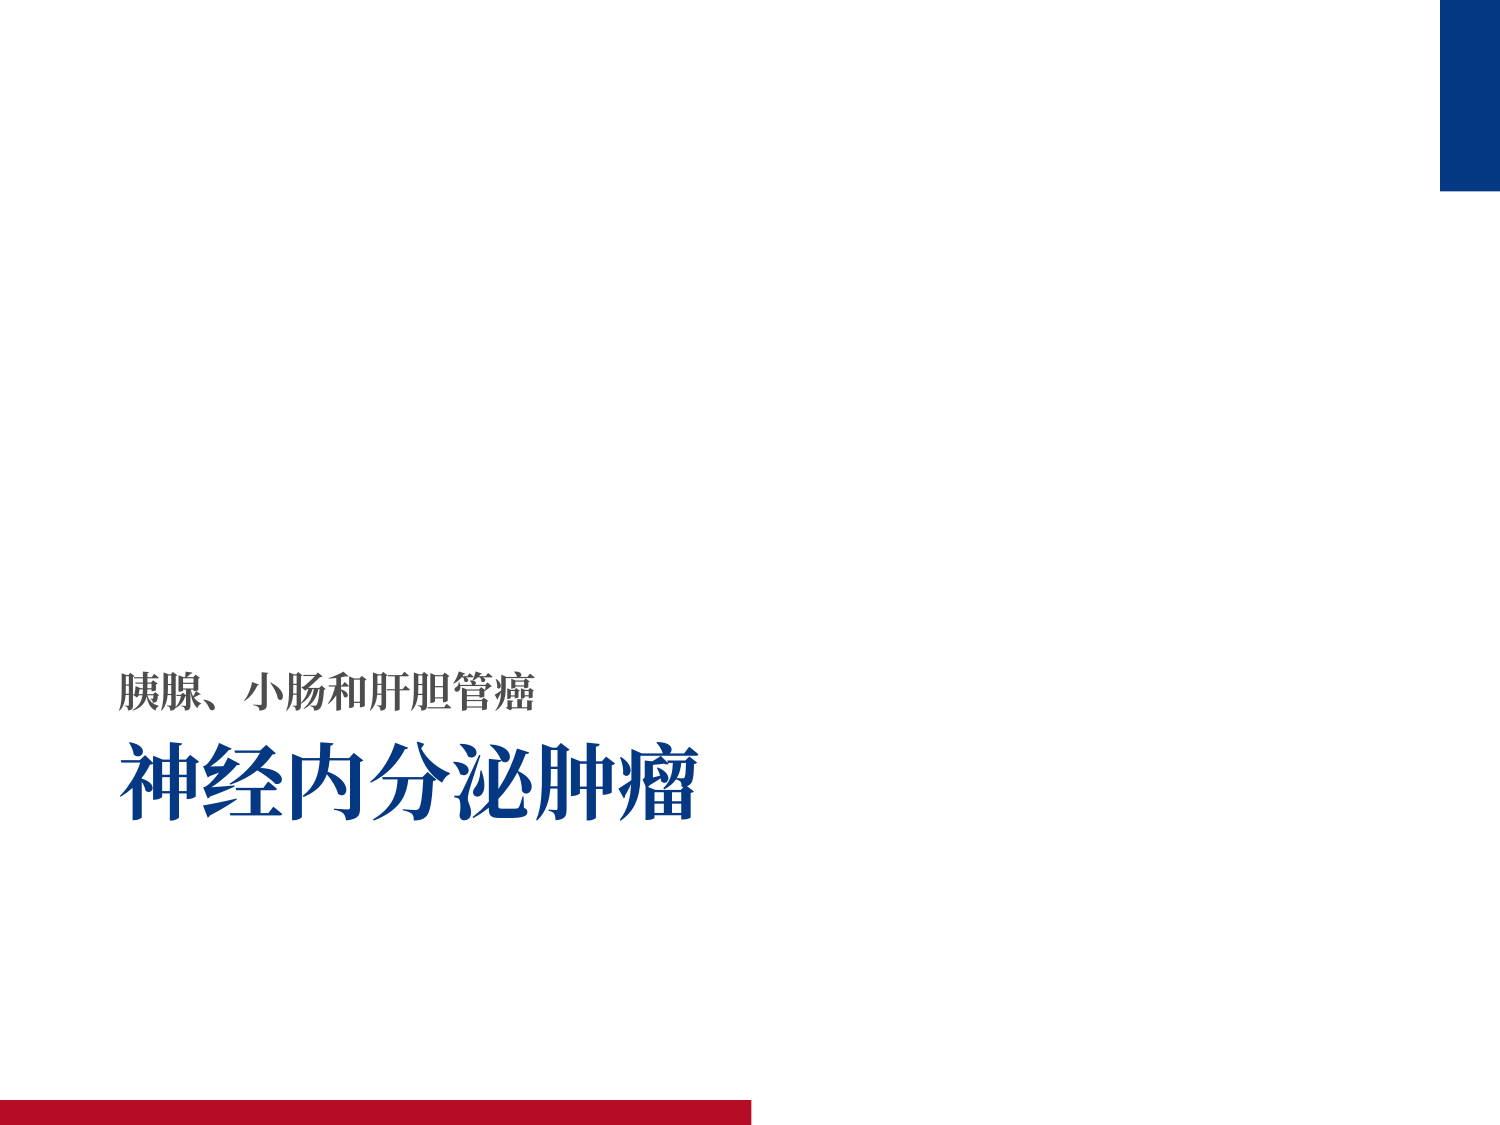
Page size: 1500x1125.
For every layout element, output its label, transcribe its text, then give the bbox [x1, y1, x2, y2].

title 神经内分泌肿瘤 [118, 723, 1394, 947]
list 胰腺、小肠和肝胆管癌 [118, 476, 1394, 723]
